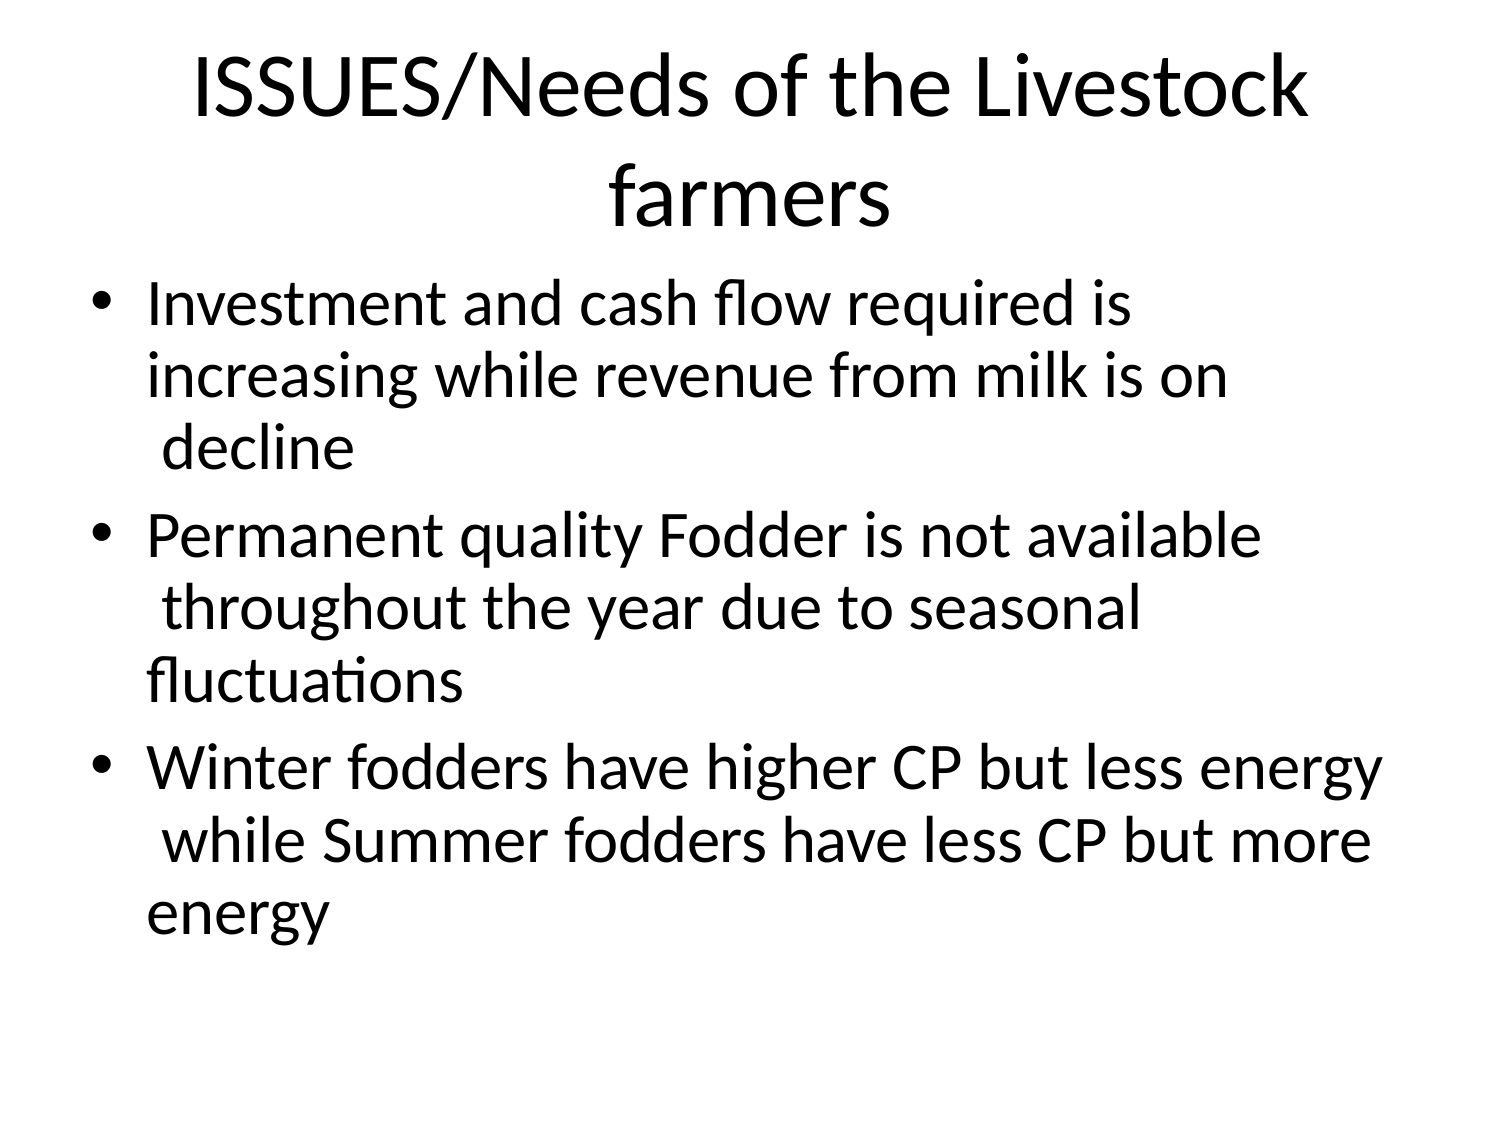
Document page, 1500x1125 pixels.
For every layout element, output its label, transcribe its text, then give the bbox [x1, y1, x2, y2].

title ISSUES/Needs of the Livestock farmers [97, 22, 1402, 245]
text_box Investment and cash flow required is increasing while revenue from milk is on decline Permanent quality Fodder is not available throughout the year due to seasonal fluctuations Winter fodders have higher CP but less energy while Summer fodders have less CP but more energy [87, 255, 1398, 948]
